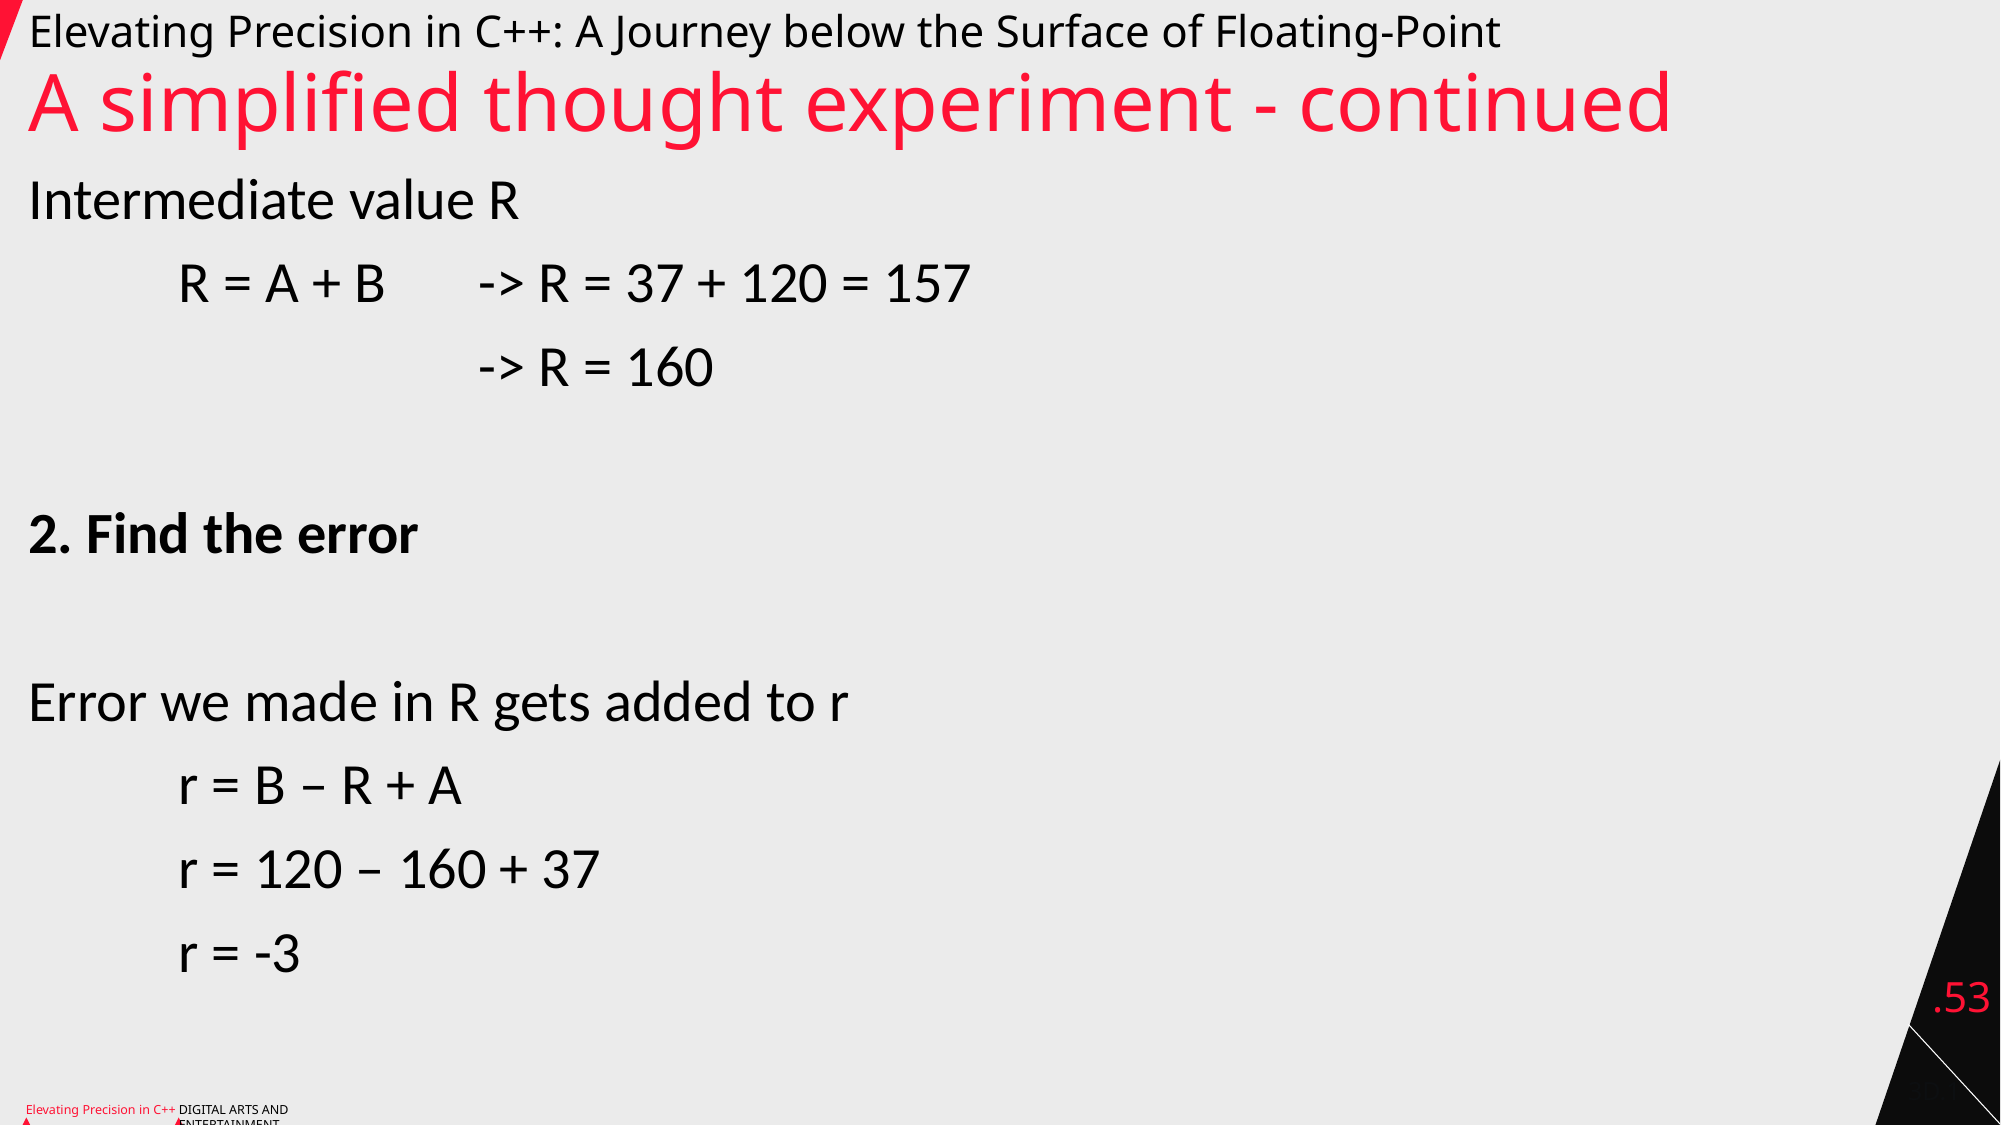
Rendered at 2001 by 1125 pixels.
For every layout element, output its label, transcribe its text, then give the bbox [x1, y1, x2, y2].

list Intermediate value R R = A + B -> R = 37 + 120 = 157 -> R = 160 2. Find the error Error we made in R gets added to r r = B – R + A r = 120 – 160 + 37 r = -3 [13, 161, 1863, 1070]
title Elevating Precision in C++: A Journey below the Surface of Floating-Point [13, 1, 1739, 55]
list A simplified thought experiment - continued [13, 55, 1739, 149]
